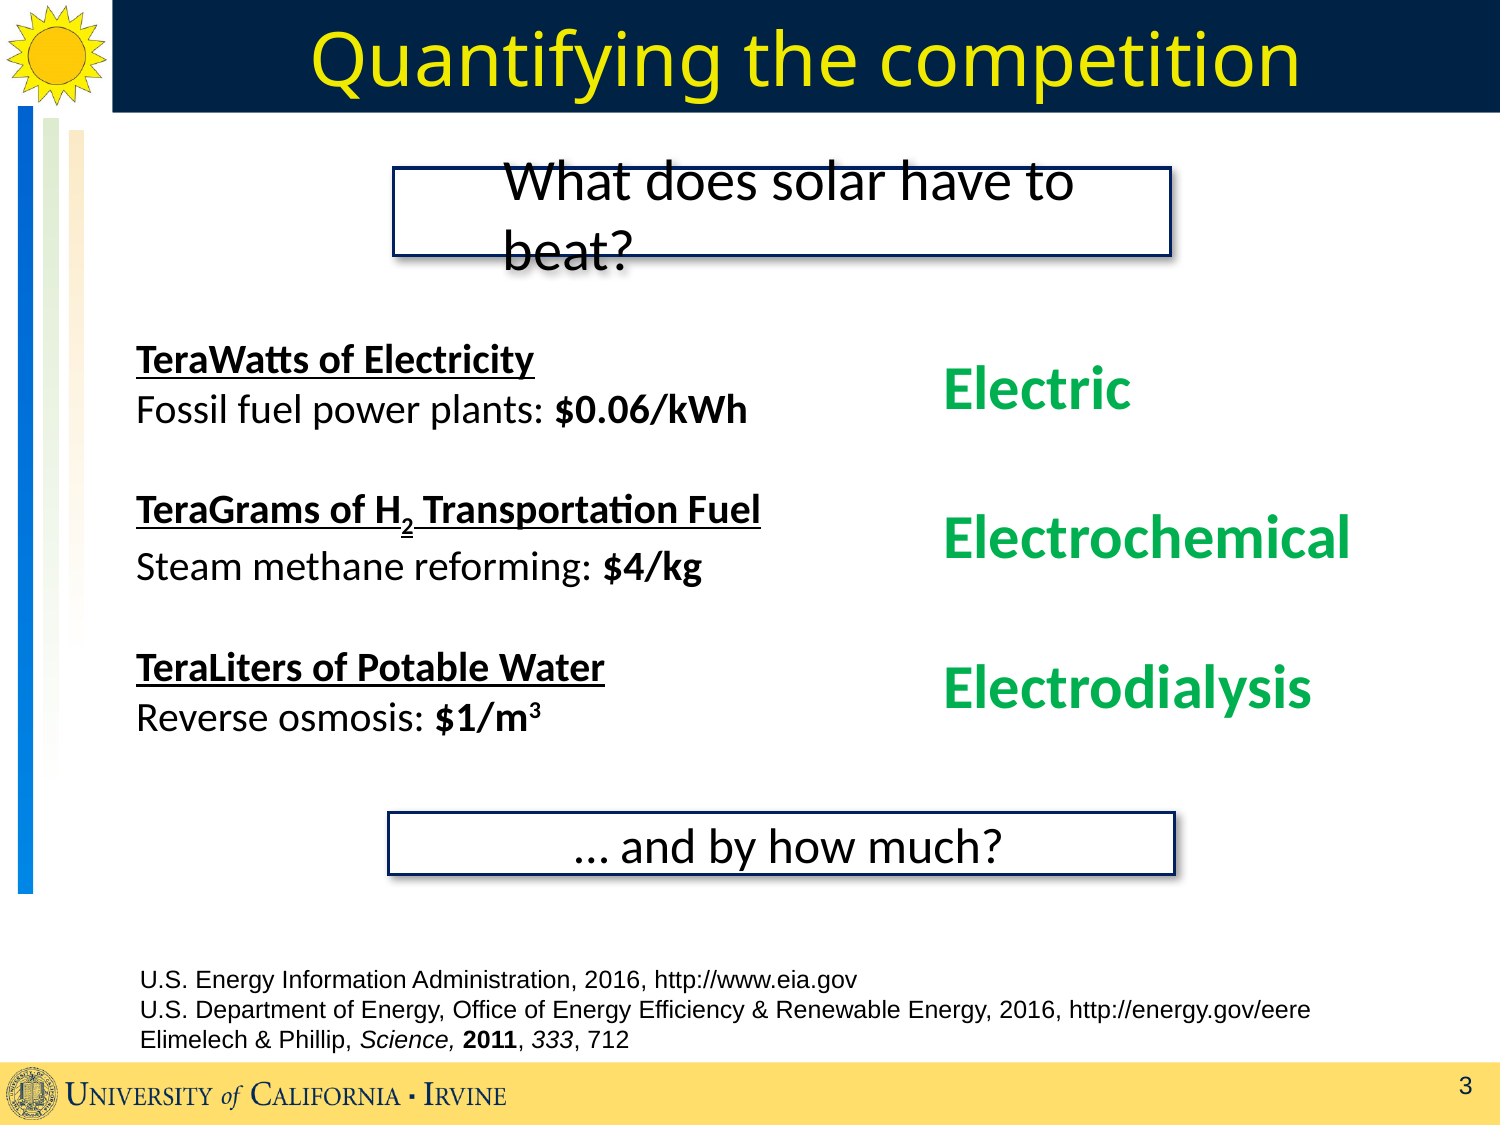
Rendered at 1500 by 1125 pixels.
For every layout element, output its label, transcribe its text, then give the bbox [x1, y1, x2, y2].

text_box U.S. Energy Information Administration, 2016, http://www.eia.gov U.S. Department of Energy, Office of Energy Efficiency & Renewable Energy, 2016, http://energy.gov/eere Elimelech & Phillip, Science, 2011, 333, 712 [125, 956, 1450, 1061]
picture [6, 5, 107, 106]
text_box TeraWatts of Electricity Fossil fuel power plants: $0.06/kWh TeraGrams of H2 Transportation Fuel Steam methane reforming: $4/kg TeraLiters of Potable Water Reverse osmosis: $1/m3 [121, 324, 777, 747]
picture [6, 1067, 506, 1120]
text_box … and by how much? [388, 812, 1175, 875]
text_box Quantifying the competition [112, 0, 1500, 113]
text_box Electric Electrochemical Electrodialysis [928, 326, 1368, 729]
text_box What does solar have to beat? [393, 167, 1171, 256]
